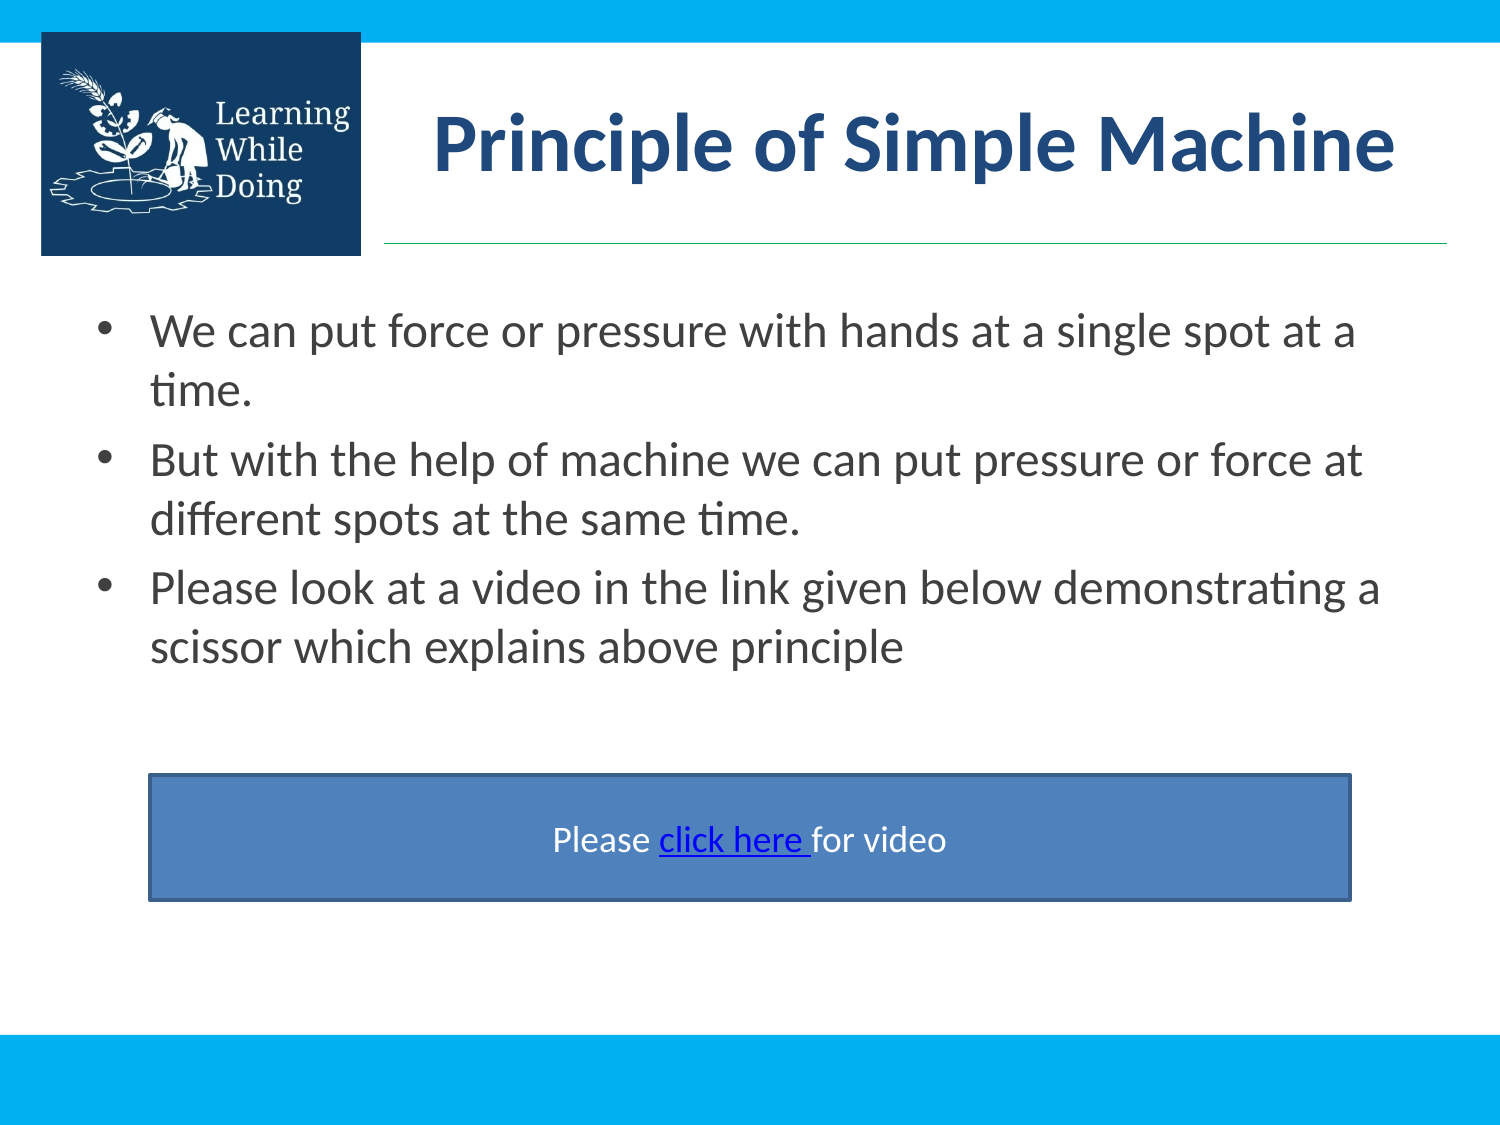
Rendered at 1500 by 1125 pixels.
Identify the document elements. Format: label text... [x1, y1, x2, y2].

text_box Please click here for video [148, 773, 1352, 902]
picture [41, 33, 361, 256]
list We can put force or pressure with hands at a single spot at a time. But with the help of machine we can put pressure or force at different spots at the same time. Please look at a video in the link given below demonstrating a scissor which explains above principle [81, 290, 1405, 686]
title Principle of Simple Machine [383, 44, 1447, 232]
